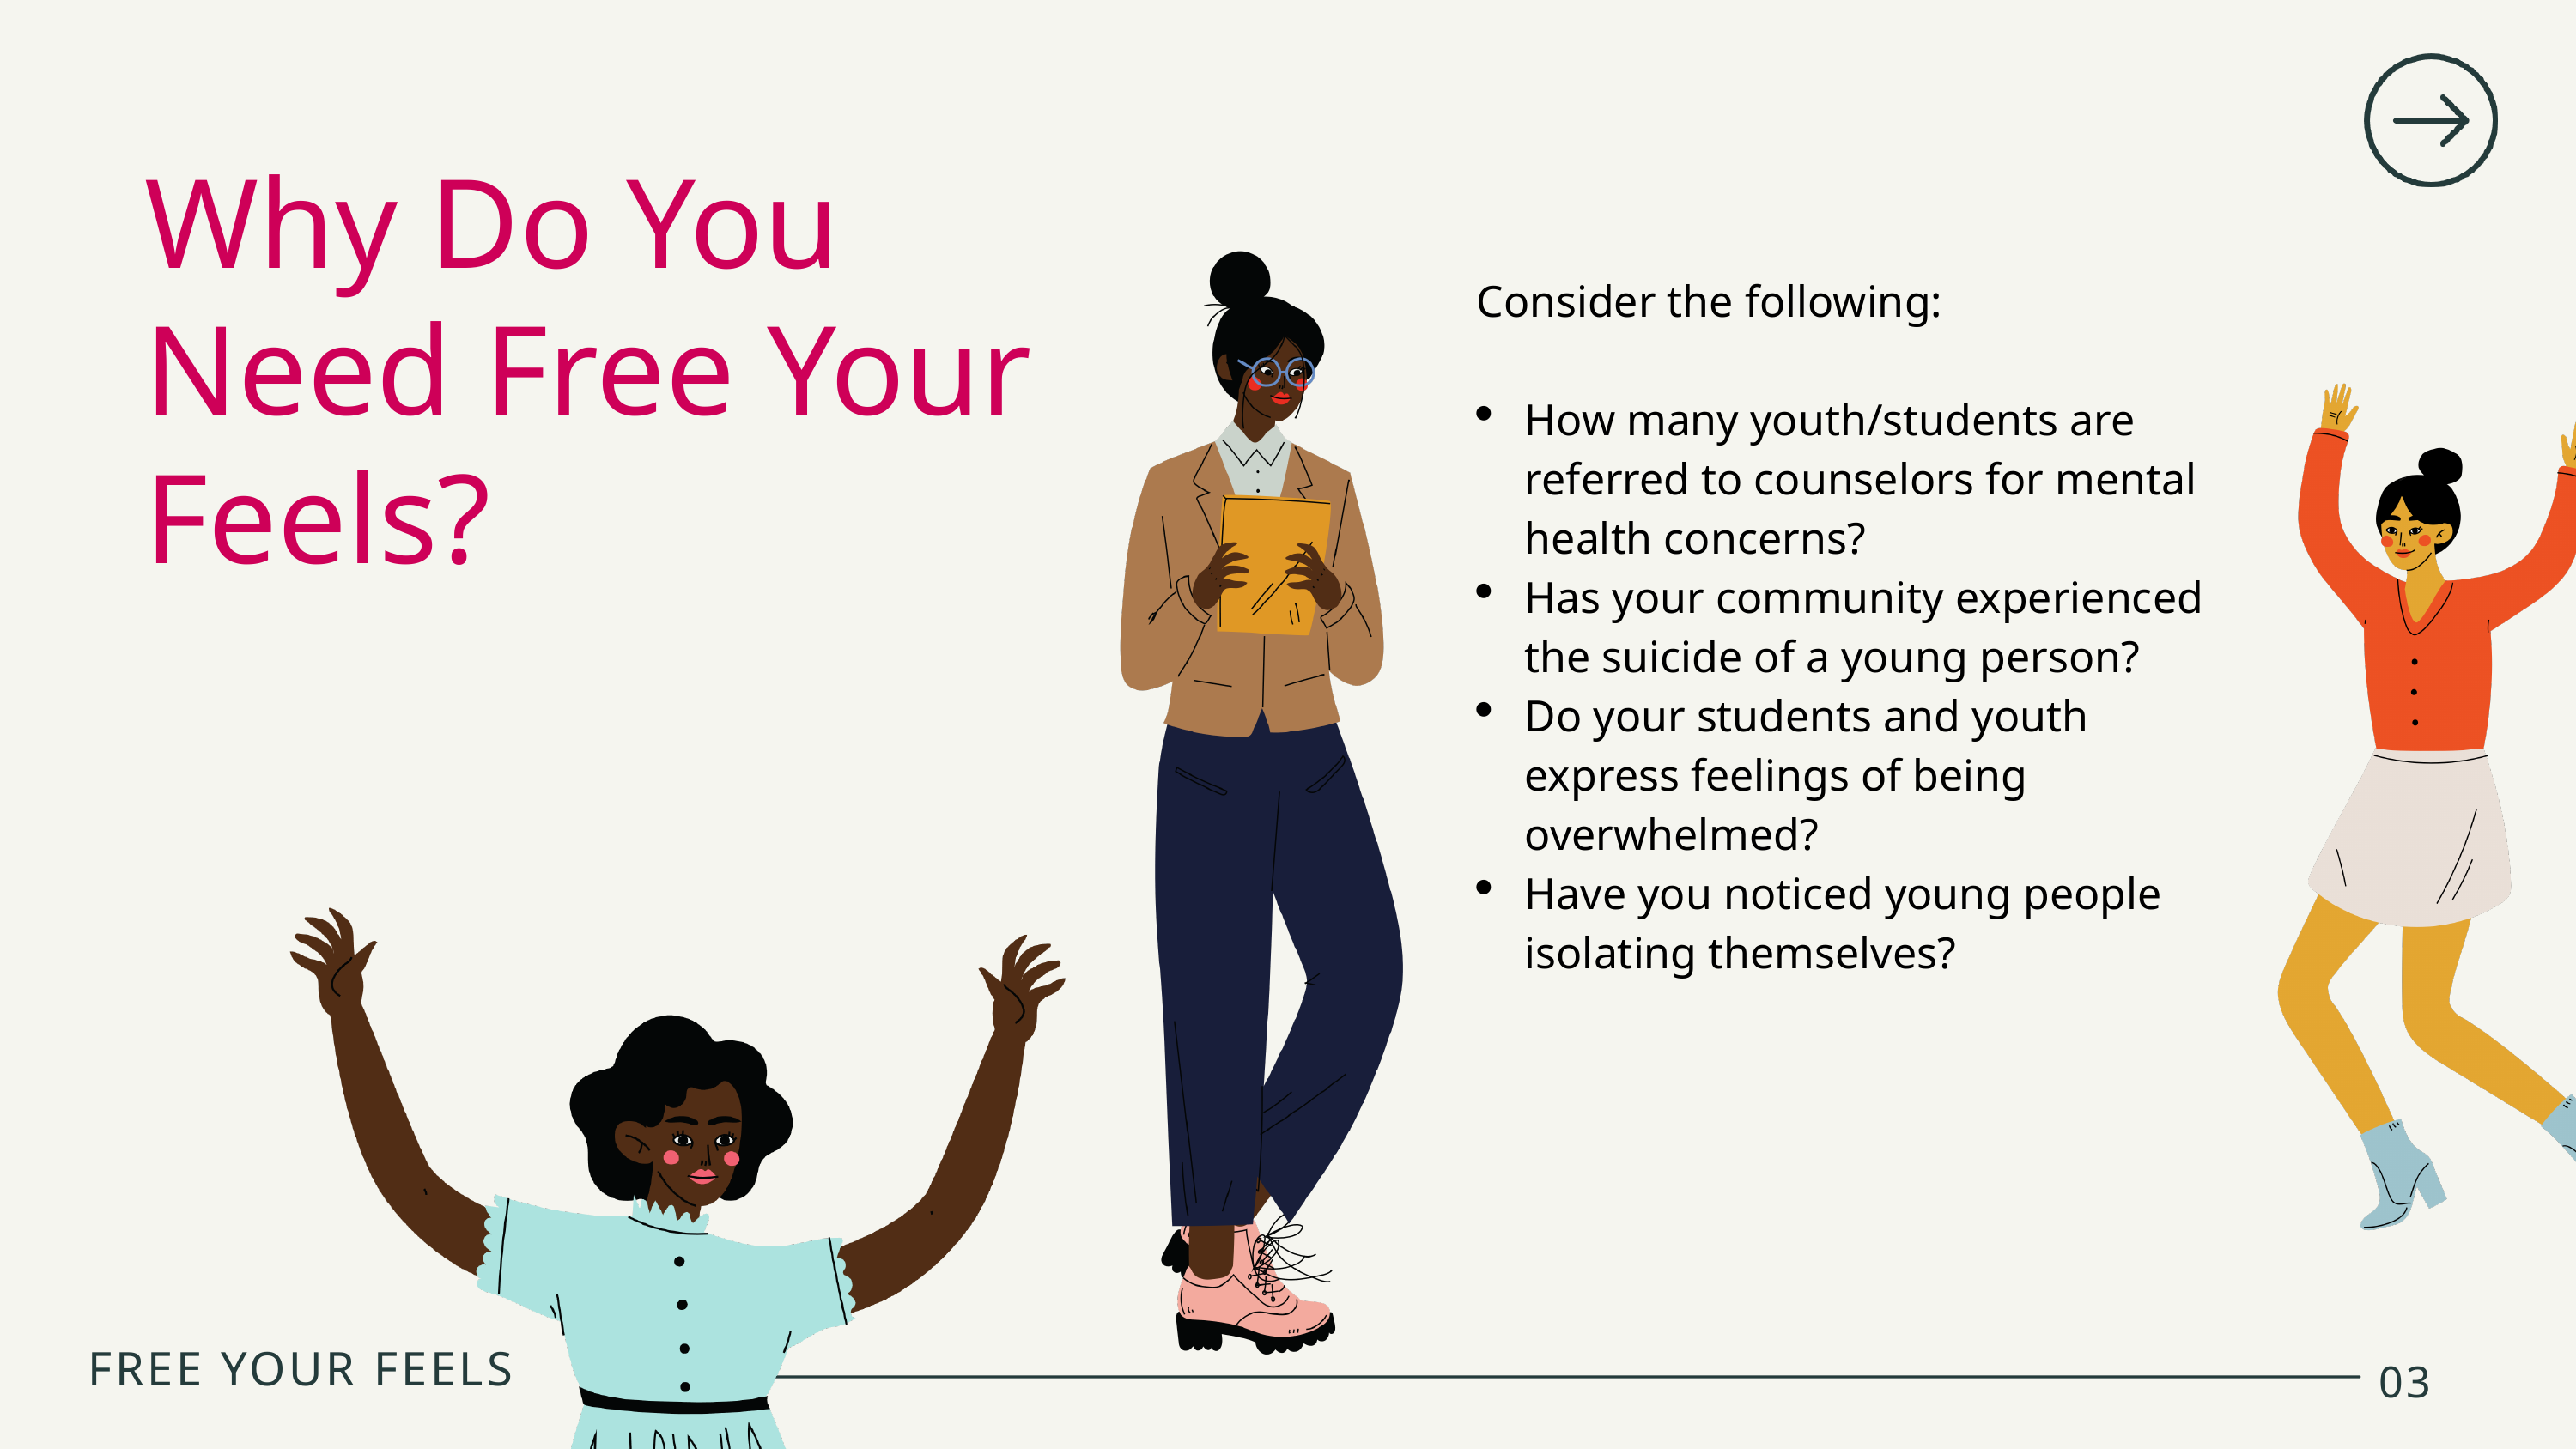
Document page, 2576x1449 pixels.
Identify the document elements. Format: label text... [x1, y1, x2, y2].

picture [1118, 250, 1405, 1356]
text_box 03 [2068, 1355, 2432, 1407]
text_box Consider the following: How many youth/students are referred to counselors for mental health concerns? Has your community experienced the suicide of a young person? Do your students and youth express feelings of being overwhelmed? Have you noticed young people isolating themselves? [1463, 260, 2247, 985]
picture [2276, 382, 2576, 1231]
picture [289, 907, 1066, 1449]
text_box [144, 144, 1120, 660]
text_box FREE YOUR FEELS [88, 1339, 284, 1395]
picture [2364, 53, 2498, 187]
